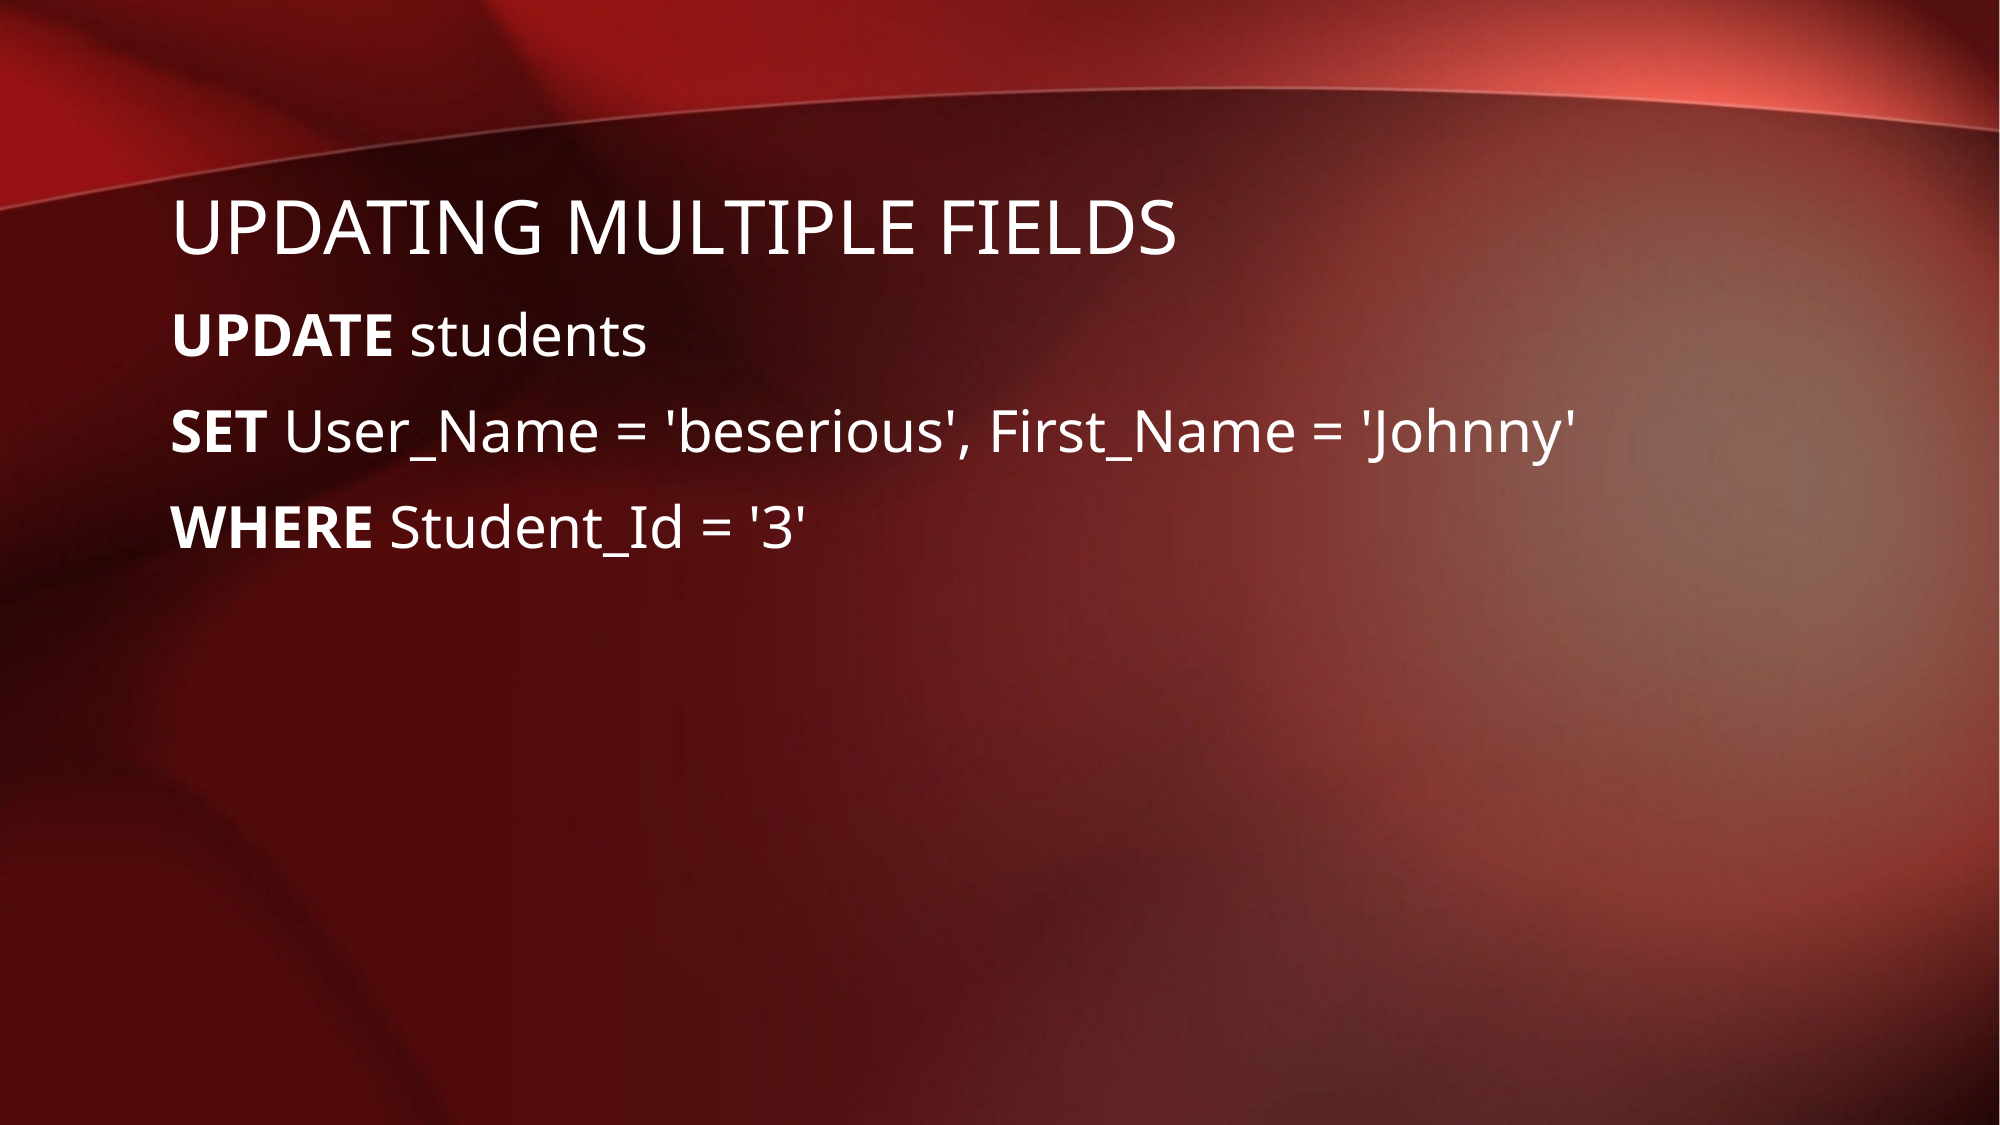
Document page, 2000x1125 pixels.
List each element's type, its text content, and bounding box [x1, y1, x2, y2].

list UPDATE students SET User_Name = 'beserious', First_Name = 'Johnny' WHERE Student_Id = '3' [149, 295, 1850, 1030]
title Updating Multiple Fields [149, 79, 1850, 280]
picture [0, 0, 2000, 1125]
